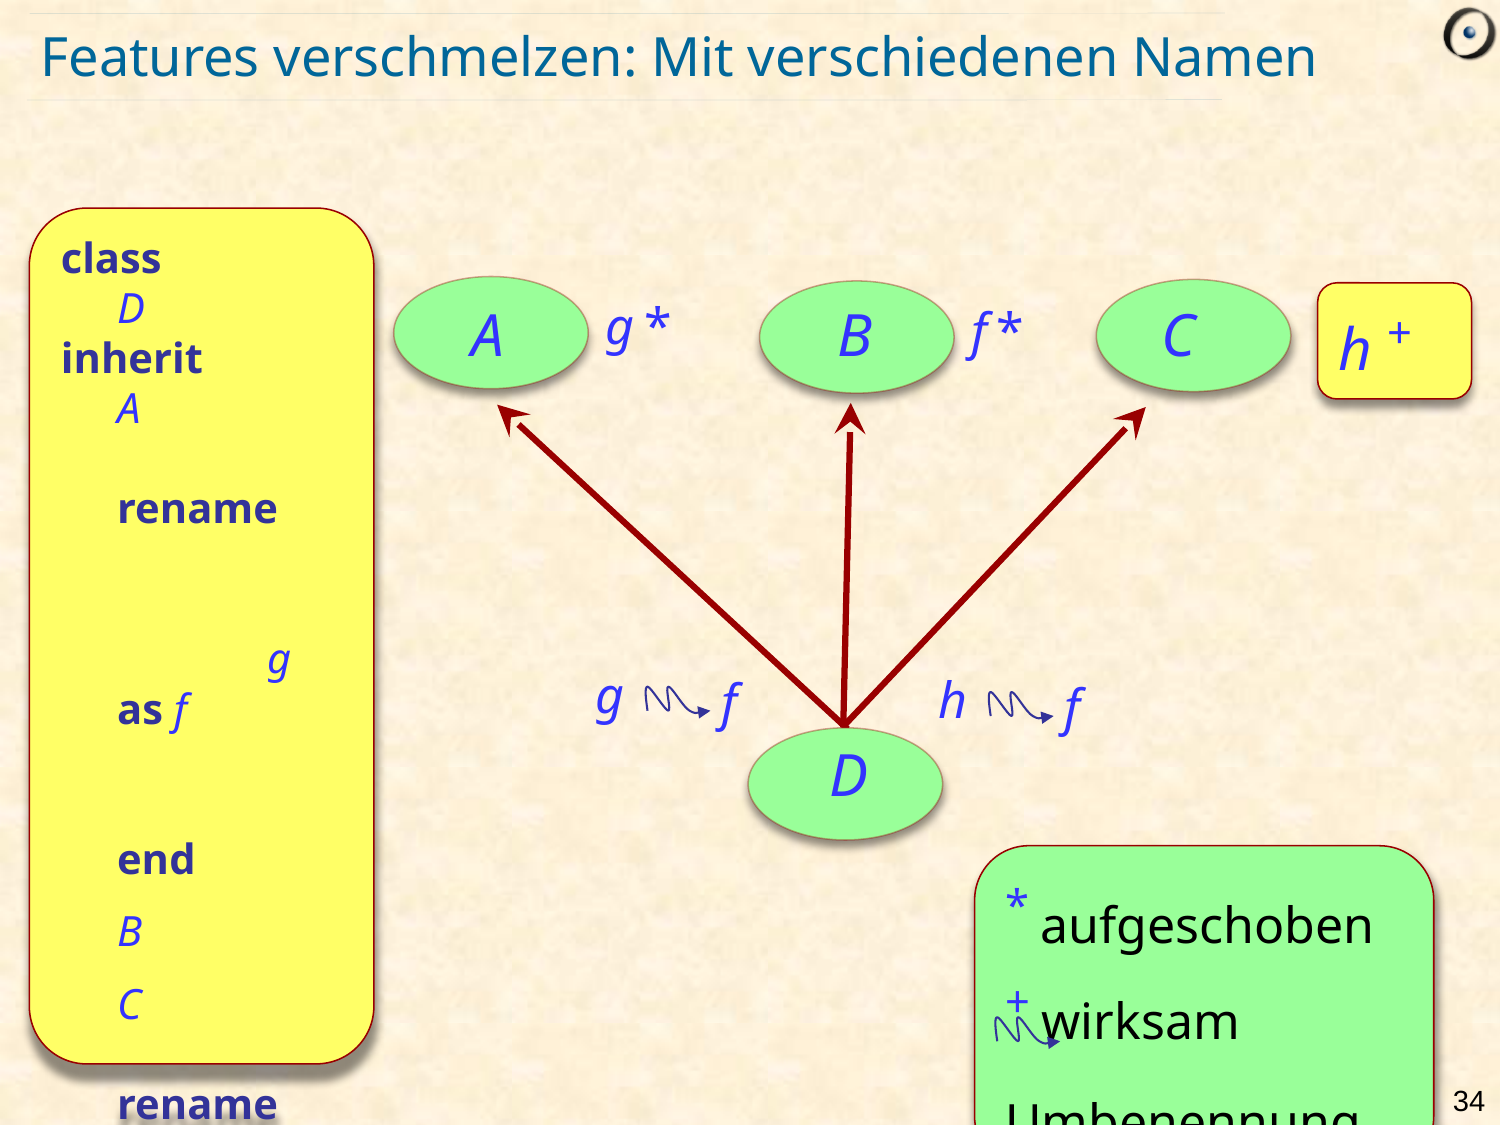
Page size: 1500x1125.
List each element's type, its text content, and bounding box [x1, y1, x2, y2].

text_box h + [1317, 282, 1472, 399]
text_box C [1131, 290, 1226, 376]
text_box g * [591, 286, 695, 362]
text_box [839, 409, 861, 424]
text_box [393, 276, 589, 389]
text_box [581, 655, 764, 738]
text_box B [807, 290, 903, 376]
text_box f * [956, 291, 1060, 367]
text_box [1124, 407, 1146, 430]
text_box [497, 405, 520, 427]
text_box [924, 661, 1108, 744]
text_box * aufgeschoben + wirksam Umbenennung [974, 845, 1434, 1125]
text_box [1096, 279, 1291, 392]
title Features verschmelzen: Mit verschiedenen Namen [40, 19, 1344, 91]
text_box class D inherit A rename g as f end B C rename h as f end feature ... end [29, 208, 374, 1064]
text_box [748, 733, 943, 841]
text_box [759, 280, 955, 394]
text_box D [801, 730, 897, 816]
text_box A [440, 290, 536, 376]
text_box [995, 1017, 1061, 1050]
picture [0, 0, 1500, 1125]
